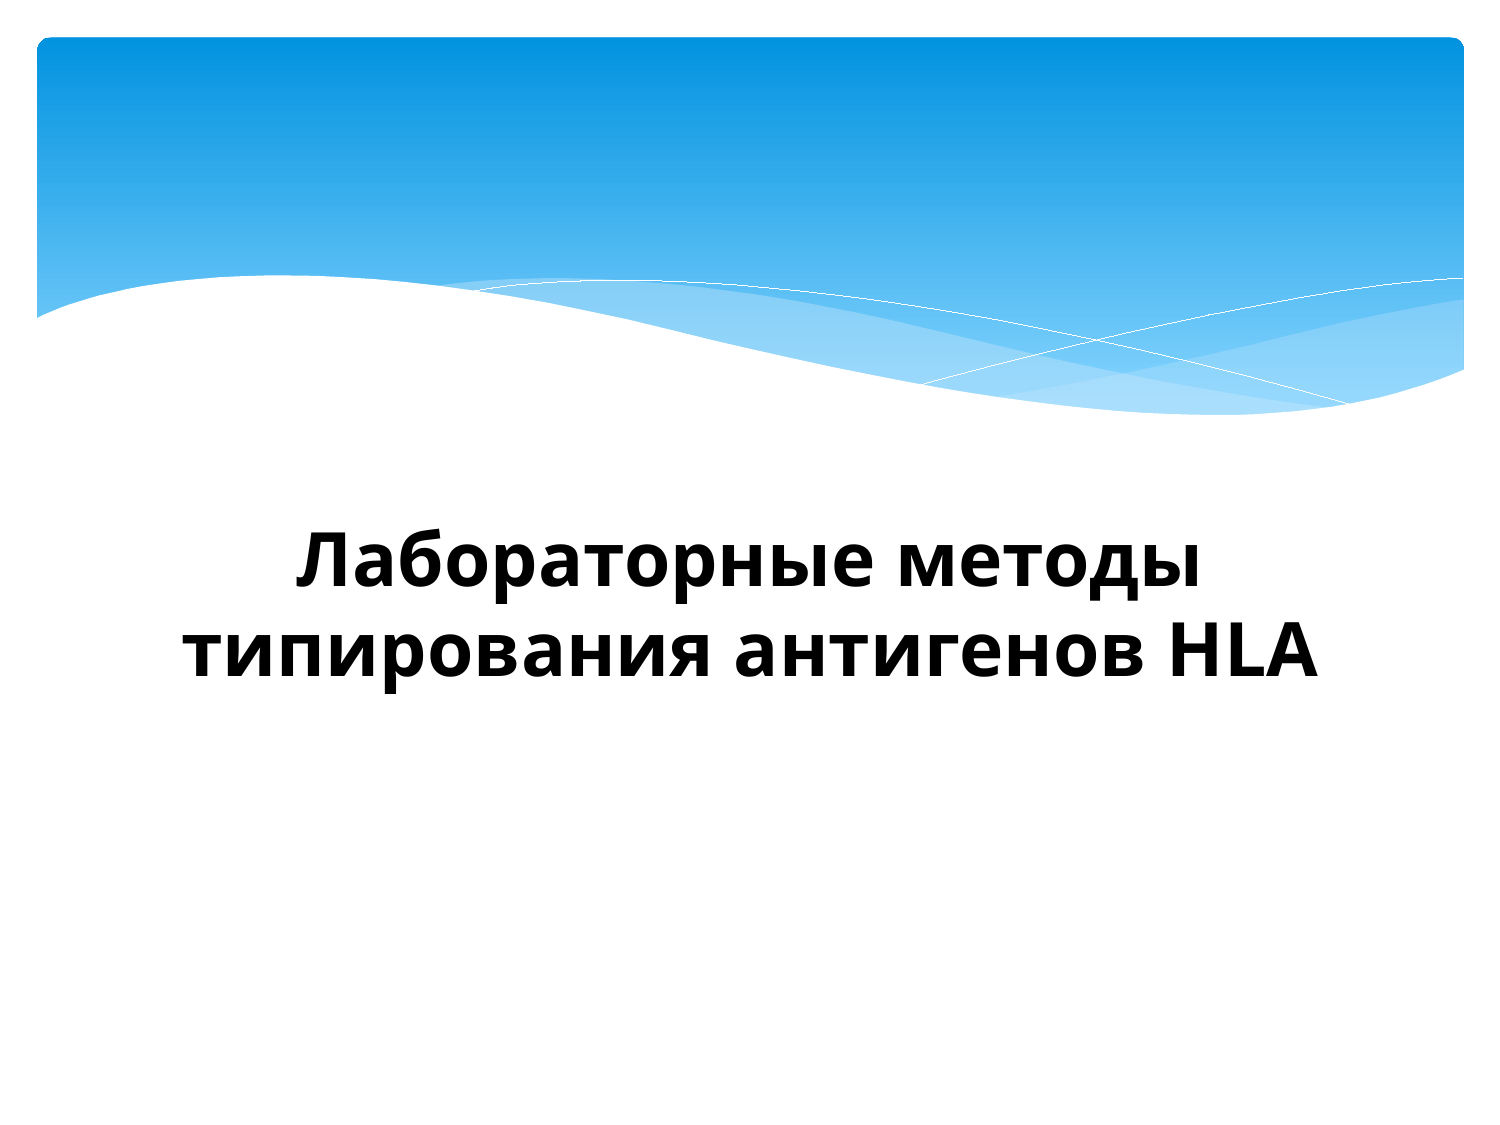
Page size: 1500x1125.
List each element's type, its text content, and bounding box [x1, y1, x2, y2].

title Лабораторные методы типирования антигенов HLA [75, 498, 1425, 705]
